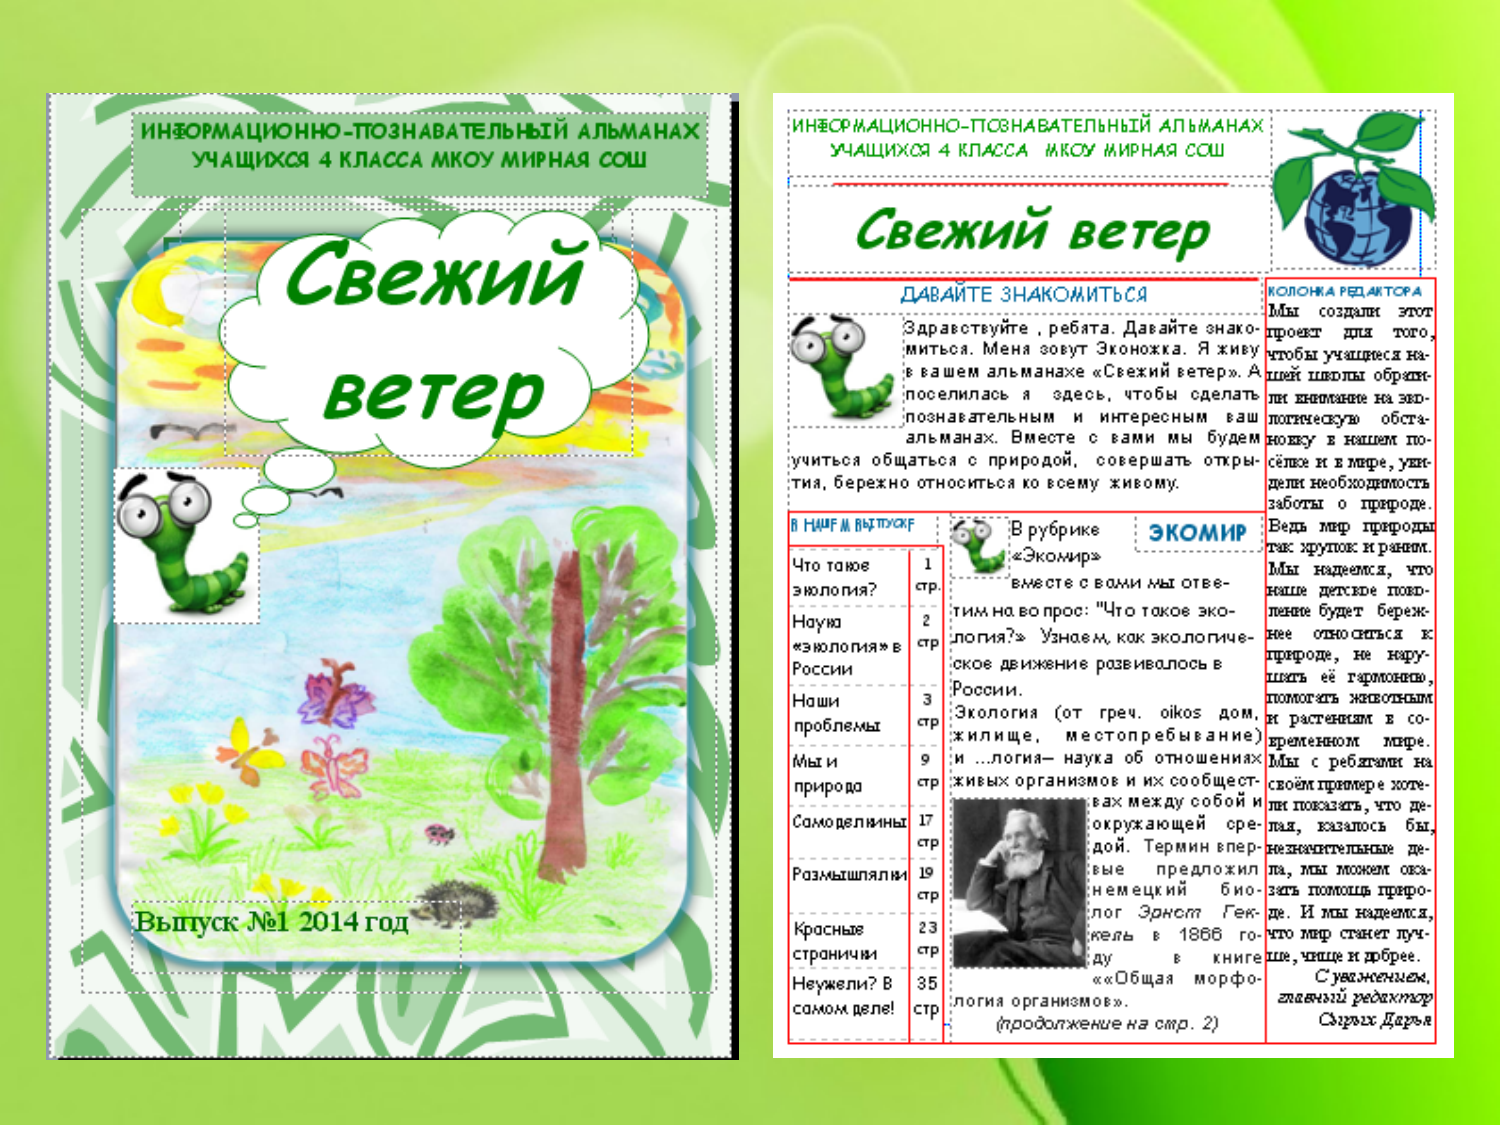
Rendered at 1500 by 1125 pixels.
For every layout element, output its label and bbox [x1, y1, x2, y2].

picture [0, 0, 1500, 1125]
list [46, 93, 739, 1060]
